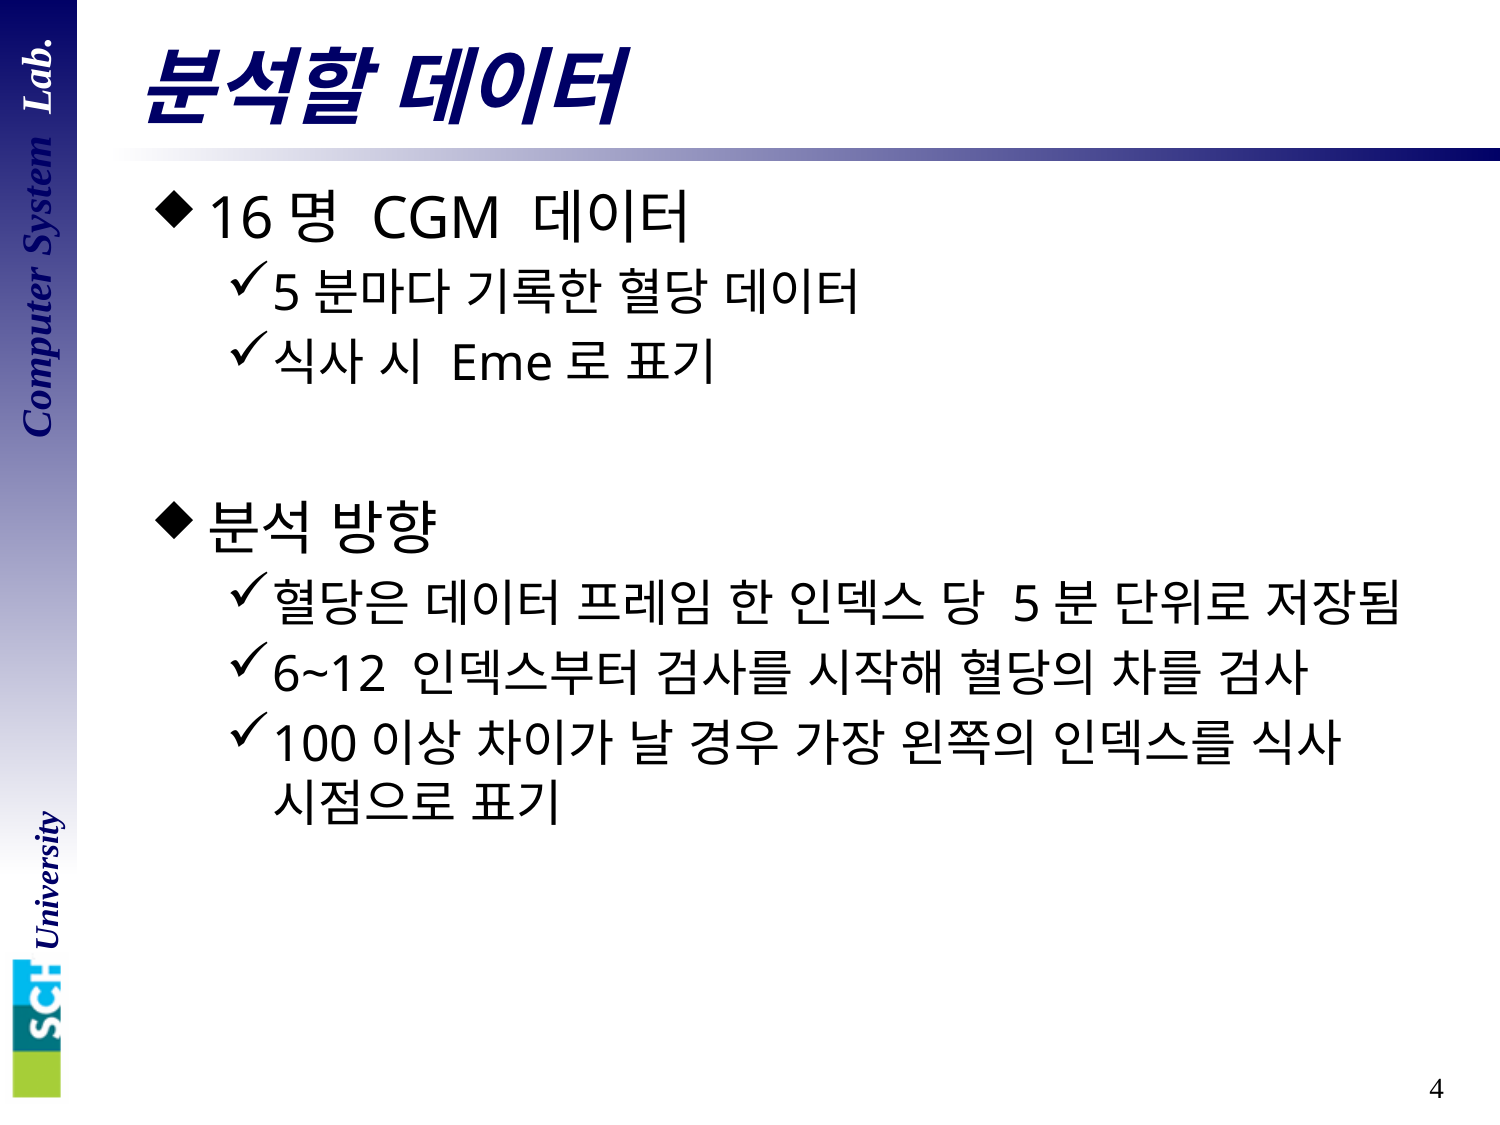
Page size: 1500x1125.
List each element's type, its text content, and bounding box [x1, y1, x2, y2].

picture [5, 952, 69, 1104]
list 16명 CGM 데이터 5분마다 기록한 혈당 데이터 식사 시 Eme로 표기 분석 방향 혈당은 데이터 프레임 한 인덱스 당 5분 단위로 저장됨 6~12 인덱스부터 검사를 시작해 혈당의 차를 검사 100이상 차이가 날 경우 가장 왼쪽의 인덱스를 식사 시점으로 표기 [135, 172, 1448, 1038]
title 분석할 데이터 [123, 25, 1460, 143]
